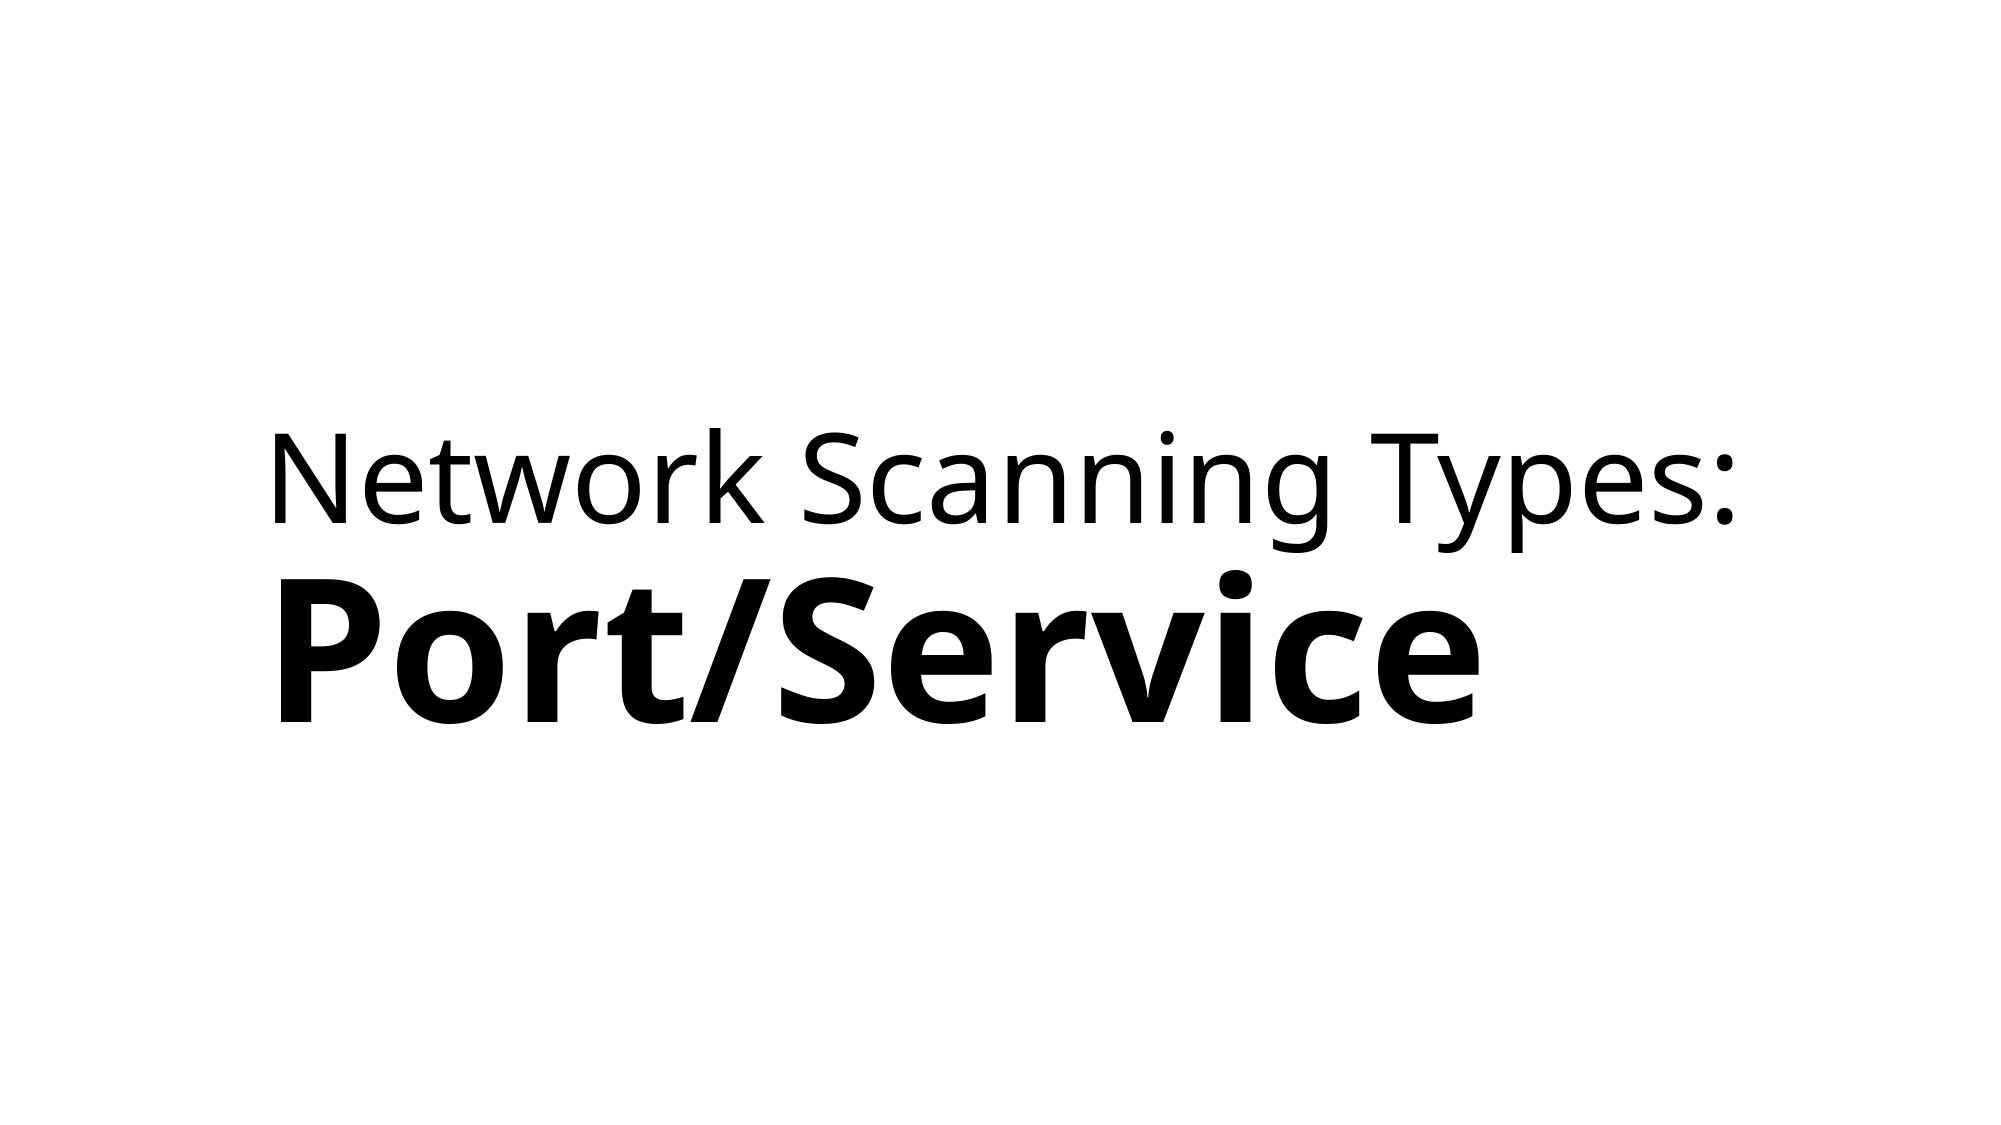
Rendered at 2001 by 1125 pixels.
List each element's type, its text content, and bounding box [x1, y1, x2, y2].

title Network Scanning Types: Port/Service [248, 348, 2000, 774]
